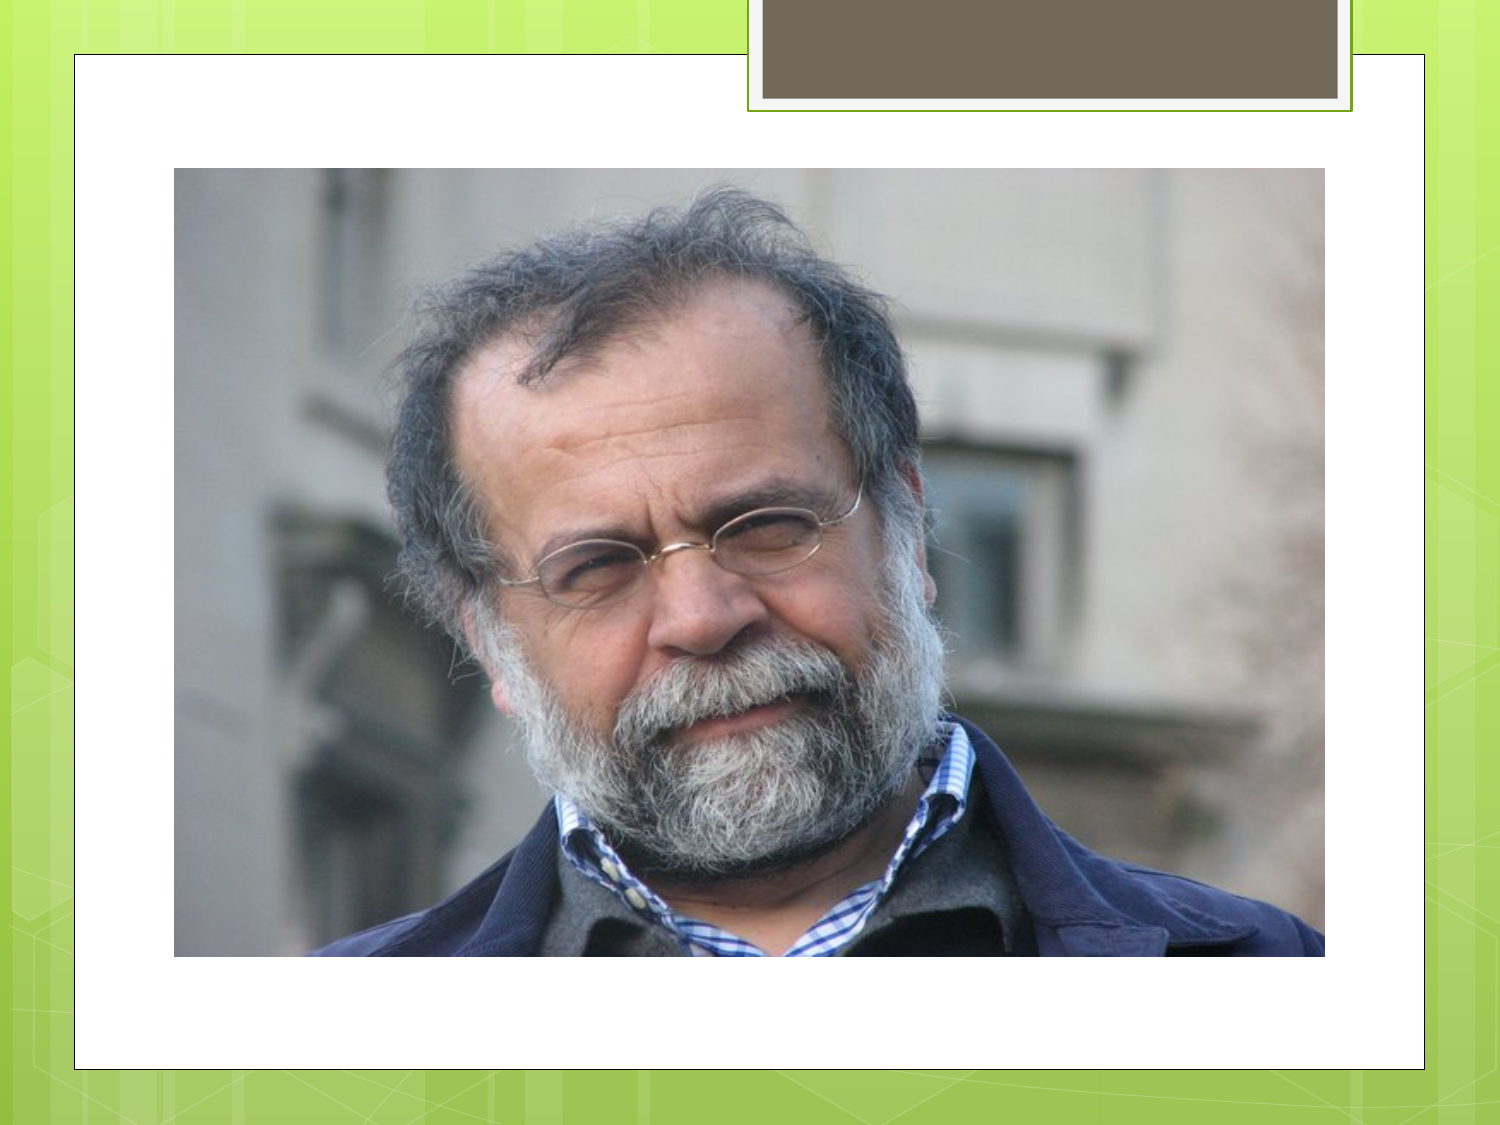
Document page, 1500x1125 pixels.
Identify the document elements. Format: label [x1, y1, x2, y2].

picture [174, 168, 1326, 957]
